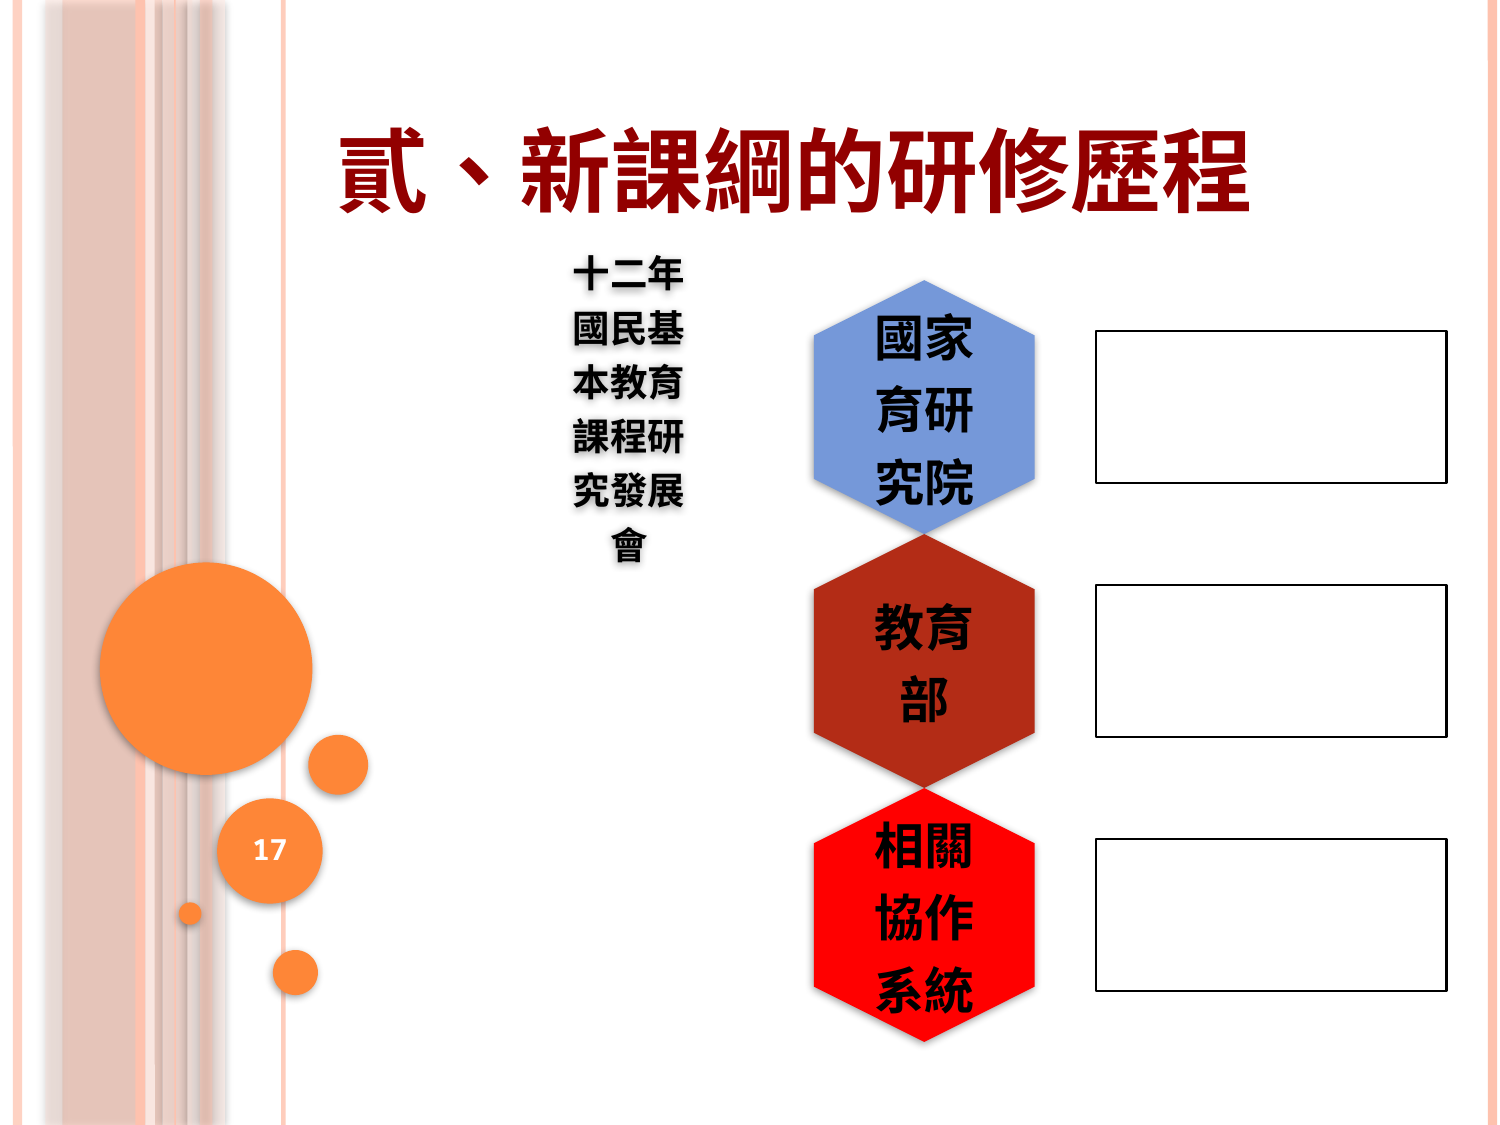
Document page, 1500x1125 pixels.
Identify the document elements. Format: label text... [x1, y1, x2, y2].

title 貳、新課綱的研修歷程 [292, 70, 1306, 232]
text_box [314, 279, 1448, 1043]
slide_number 16 [219, 808, 308, 894]
